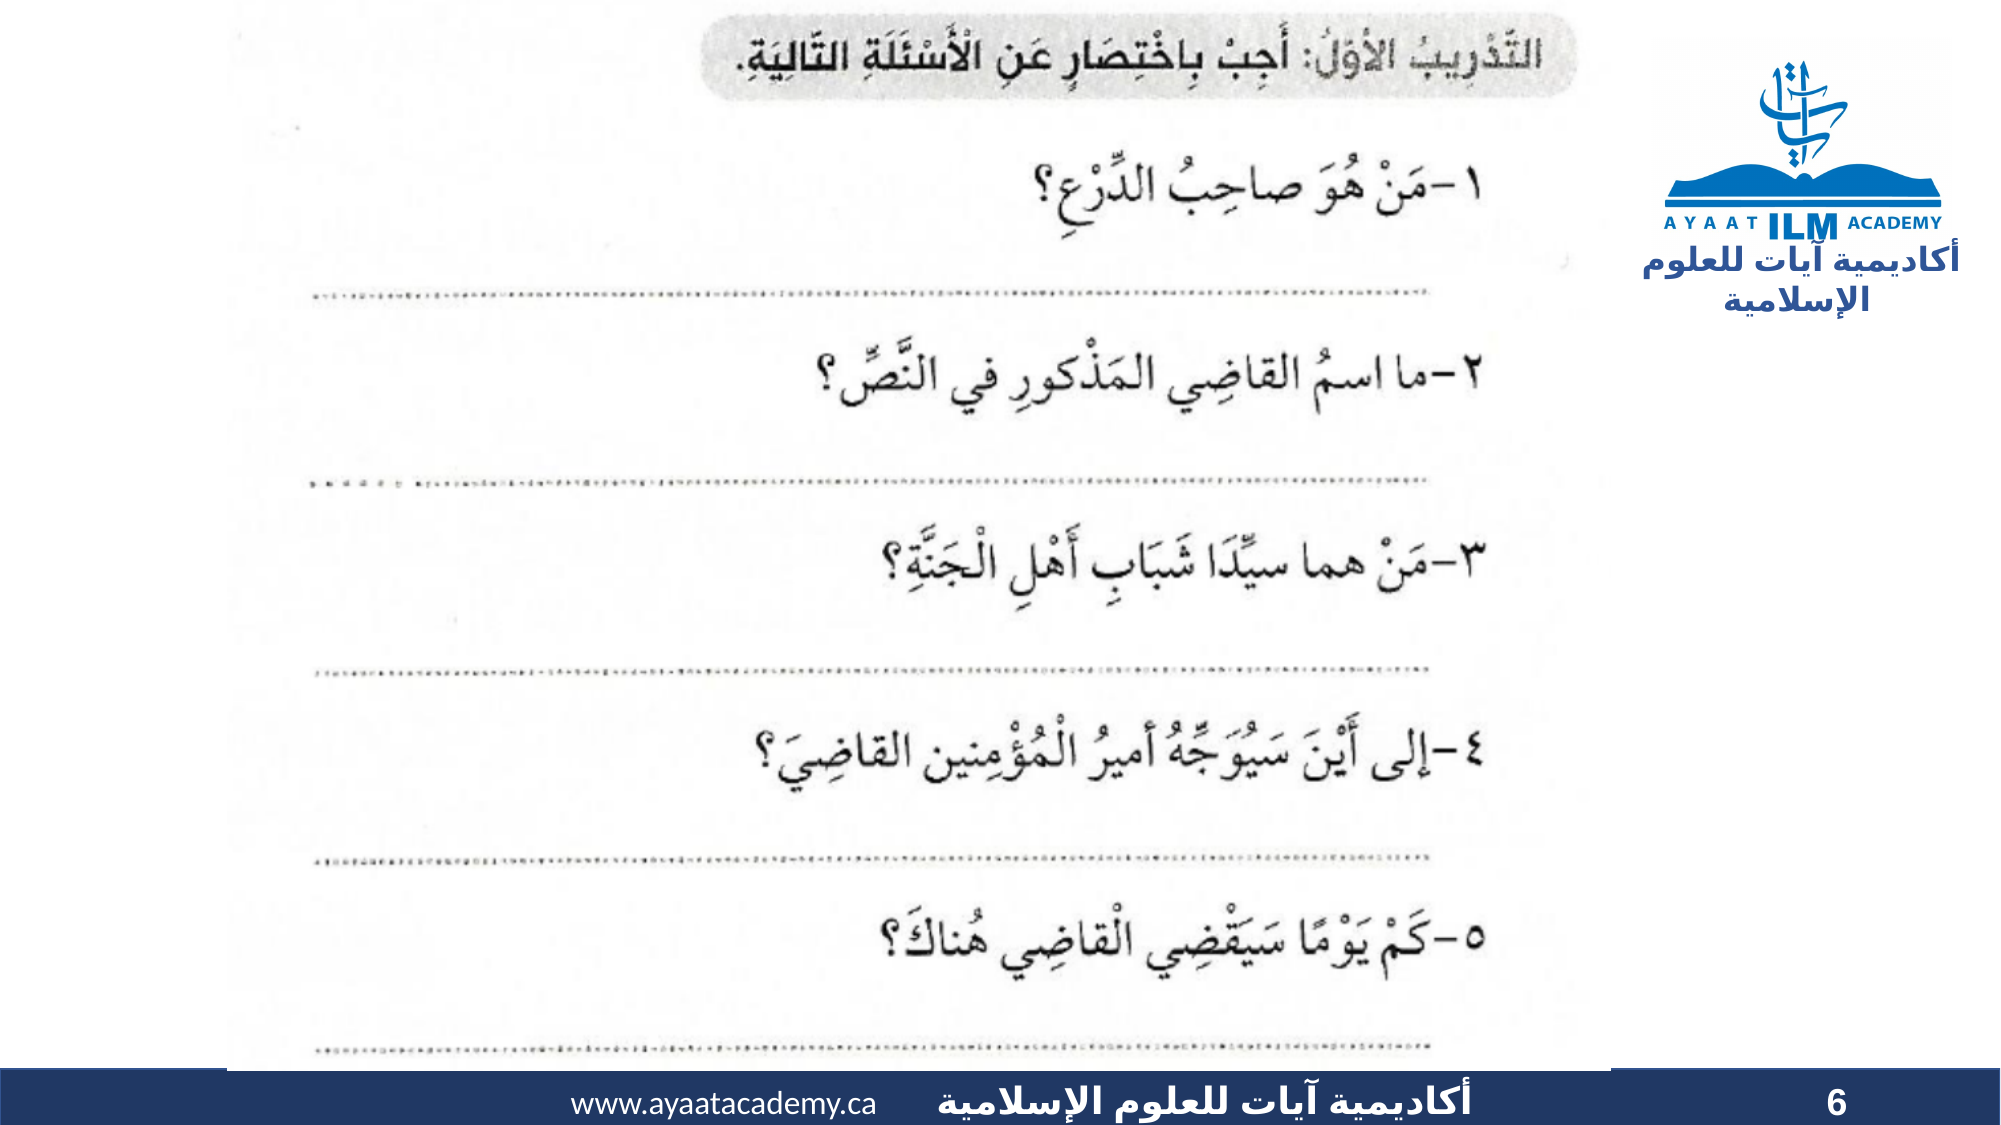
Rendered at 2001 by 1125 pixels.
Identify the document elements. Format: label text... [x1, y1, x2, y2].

picture [1651, 37, 1952, 257]
slide_number 6 [1412, 1070, 1863, 1125]
picture [227, 0, 1611, 1071]
